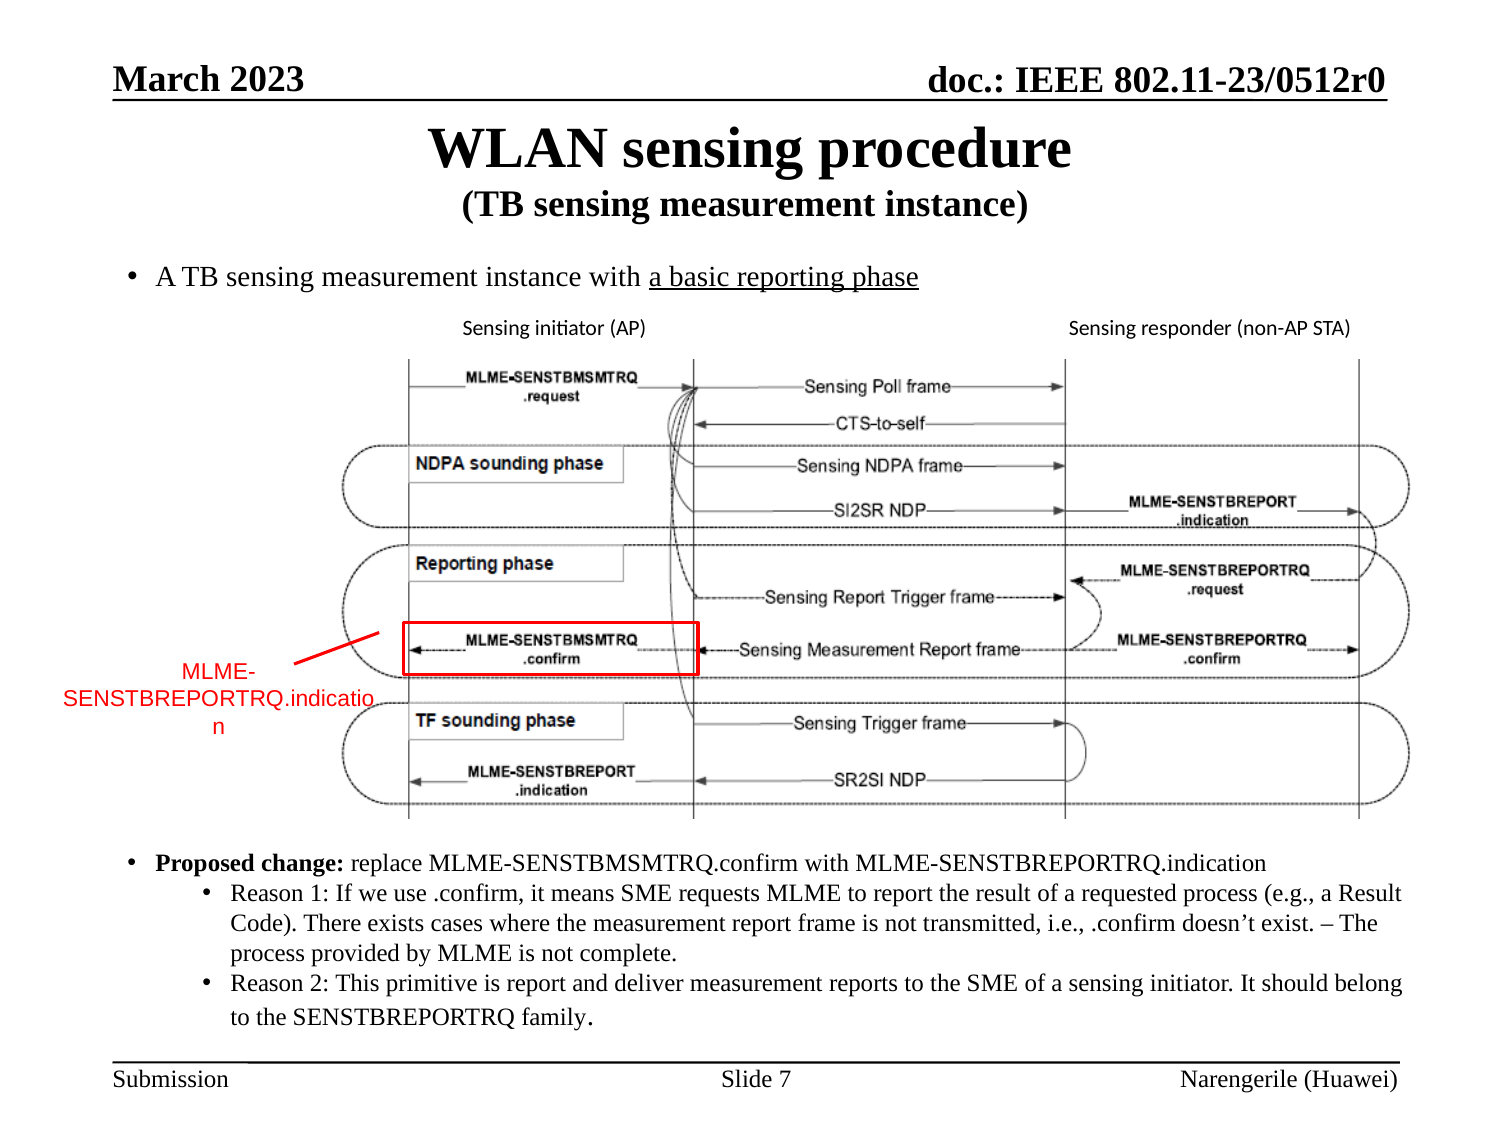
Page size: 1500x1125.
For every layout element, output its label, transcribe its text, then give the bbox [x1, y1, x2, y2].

text_box WLAN sensing procedure (TB sensing measurement instance) [112, 101, 1388, 225]
text_box MLME-SENSTBREPORTRQ.indication [43, 648, 319, 738]
text_box A TB sensing measurement instance with a basic reporting phase Proposed change: replace MLME-SENSTBMSMTRQ.confirm with MLME-SENSTBREPORTRQ.indication Reason 1: If we use .confirm, it means SME requests MLME to report the result of a requested process (e.g., a Result Code). There exists cases where the measurement report frame is not transmitted, i.e., .confirm doesn’t exist. – The process provided by MLME is not complete. Reason 2: This primitive is report and deliver measurement reports to the SME of a sensing initiator. It should belong to the SENSTBREPORTRQ family. [112, 249, 1425, 648]
slide_number Slide 7 [712, 1061, 800, 1093]
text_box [324, 305, 1426, 819]
text_box A TB sensing measurement instance with a basic reporting phase Proposed change: replace MLME-SENSTBMSMTRQ.confirm with MLME-SENSTBREPORTRQ.indication Reason 1: If we use .confirm, it means SME requests MLME to report the result of a requested process (e.g., a Result Code). There exists cases where the measurement report frame is not transmitted, i.e., .confirm doesn’t exist. – The process provided by MLME is not complete. Reason 2: This primitive is report and deliver measurement reports to the SME of a sensing initiator. It should belong to the SENSTBREPORTRQ family. [112, 738, 1425, 1039]
